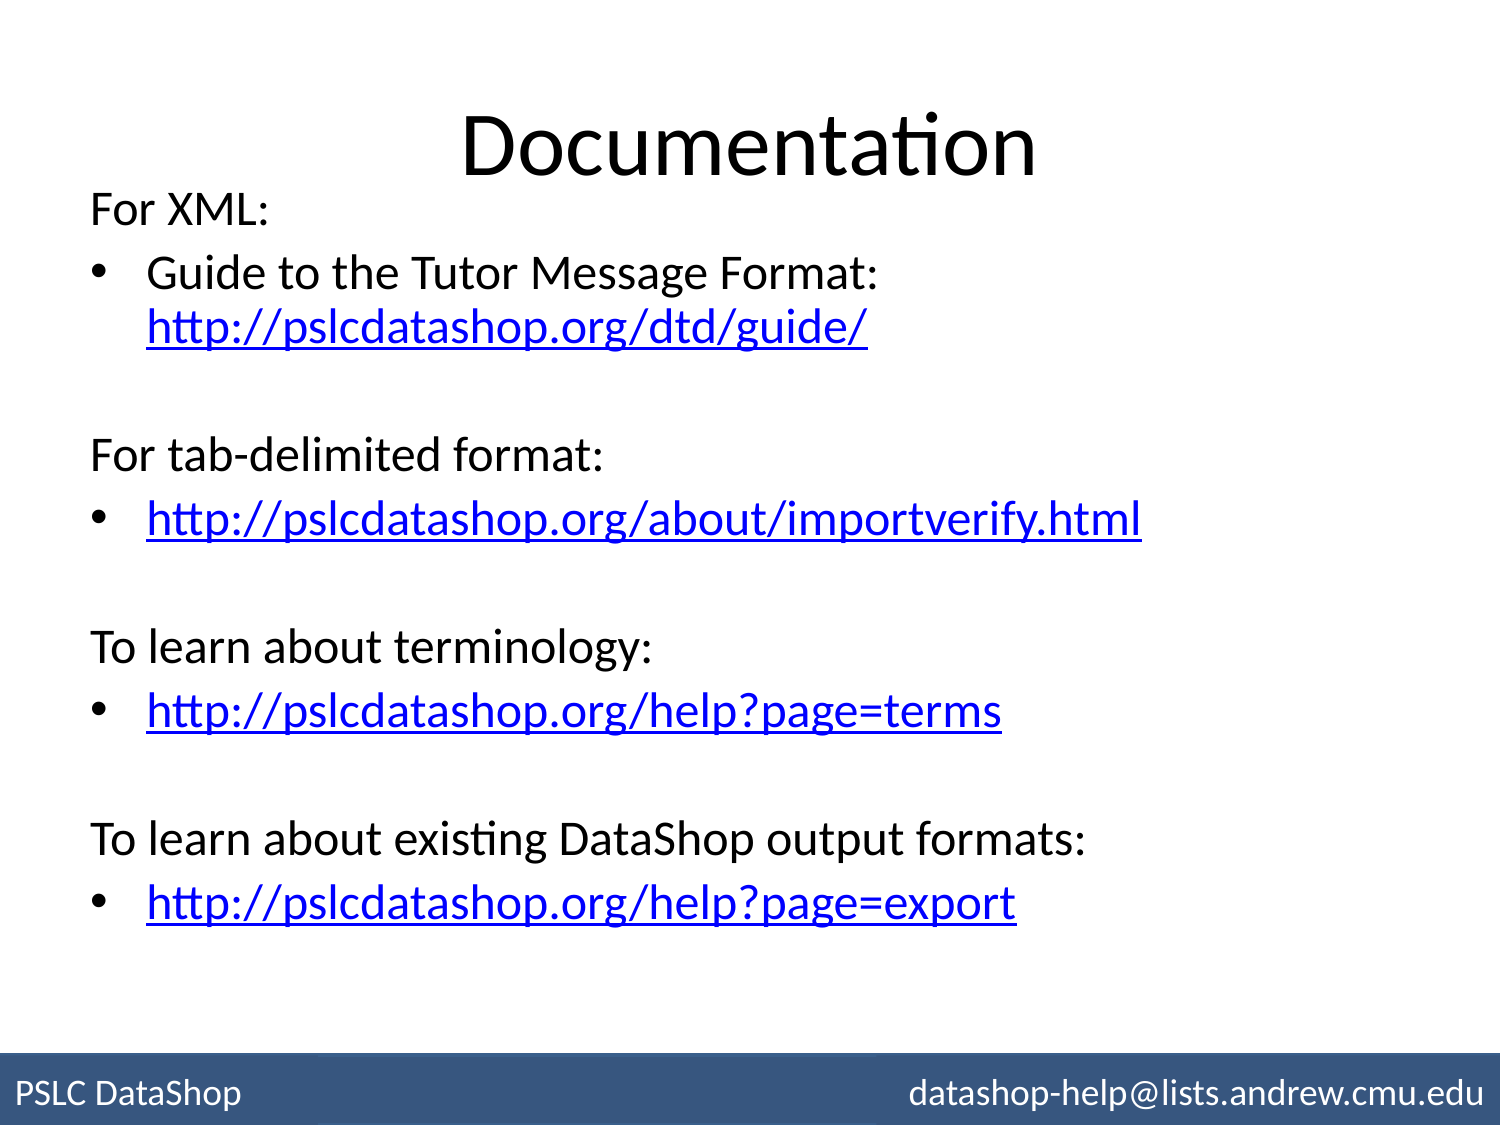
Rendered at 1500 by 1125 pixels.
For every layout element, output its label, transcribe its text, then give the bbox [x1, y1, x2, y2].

title Documentation [75, 45, 1425, 174]
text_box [0, 1055, 1500, 1125]
list For XML: Guide to the Tutor Message Format: http://pslcdatashop.org/dtd/guide/ For tab-delimited format: http://pslcdatashop.org/about/importverify.html To learn about terminology: http://pslcdatashop.org/help?page=terms To learn about existing DataShop output formats: http://pslcdatashop.org/help?page=export [75, 174, 1425, 1005]
